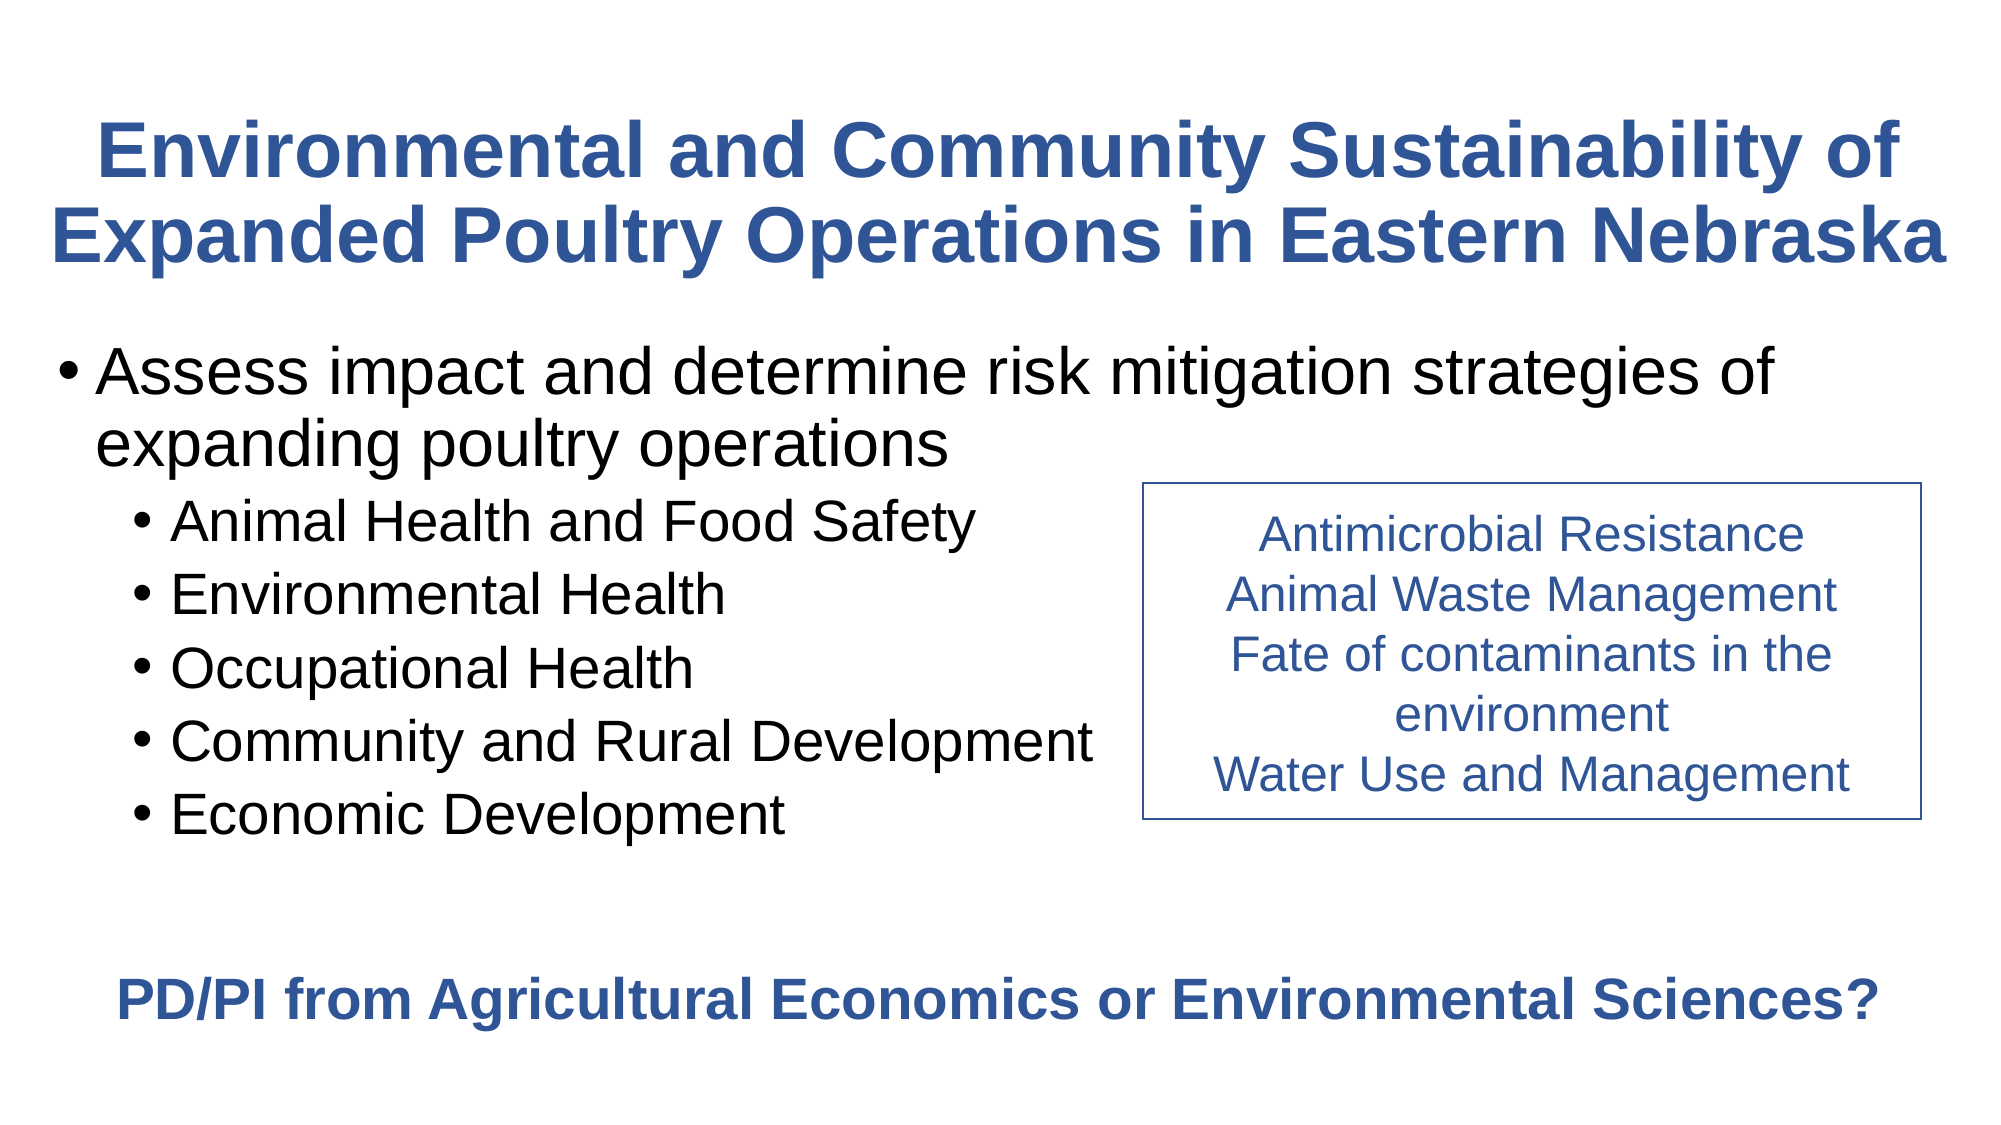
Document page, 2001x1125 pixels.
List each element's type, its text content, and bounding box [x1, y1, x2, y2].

title Environmental and Community Sustainability of Expanded Poultry Operations in Eastern Nebraska [16, 59, 1983, 330]
text_box Antimicrobial Resistance Animal Waste Management Fate of contaminants in the environment Water Use and Management [1142, 482, 1922, 820]
list Assess impact and determine risk mitigation strategies of expanding poultry operations Animal Health and Food Safety Environmental Health Occupational Health Community and Rural Development Economic Development [42, 329, 1950, 876]
text_box PD/PI from Agricultural Economics or Environmental Sciences? [78, 927, 1936, 1066]
